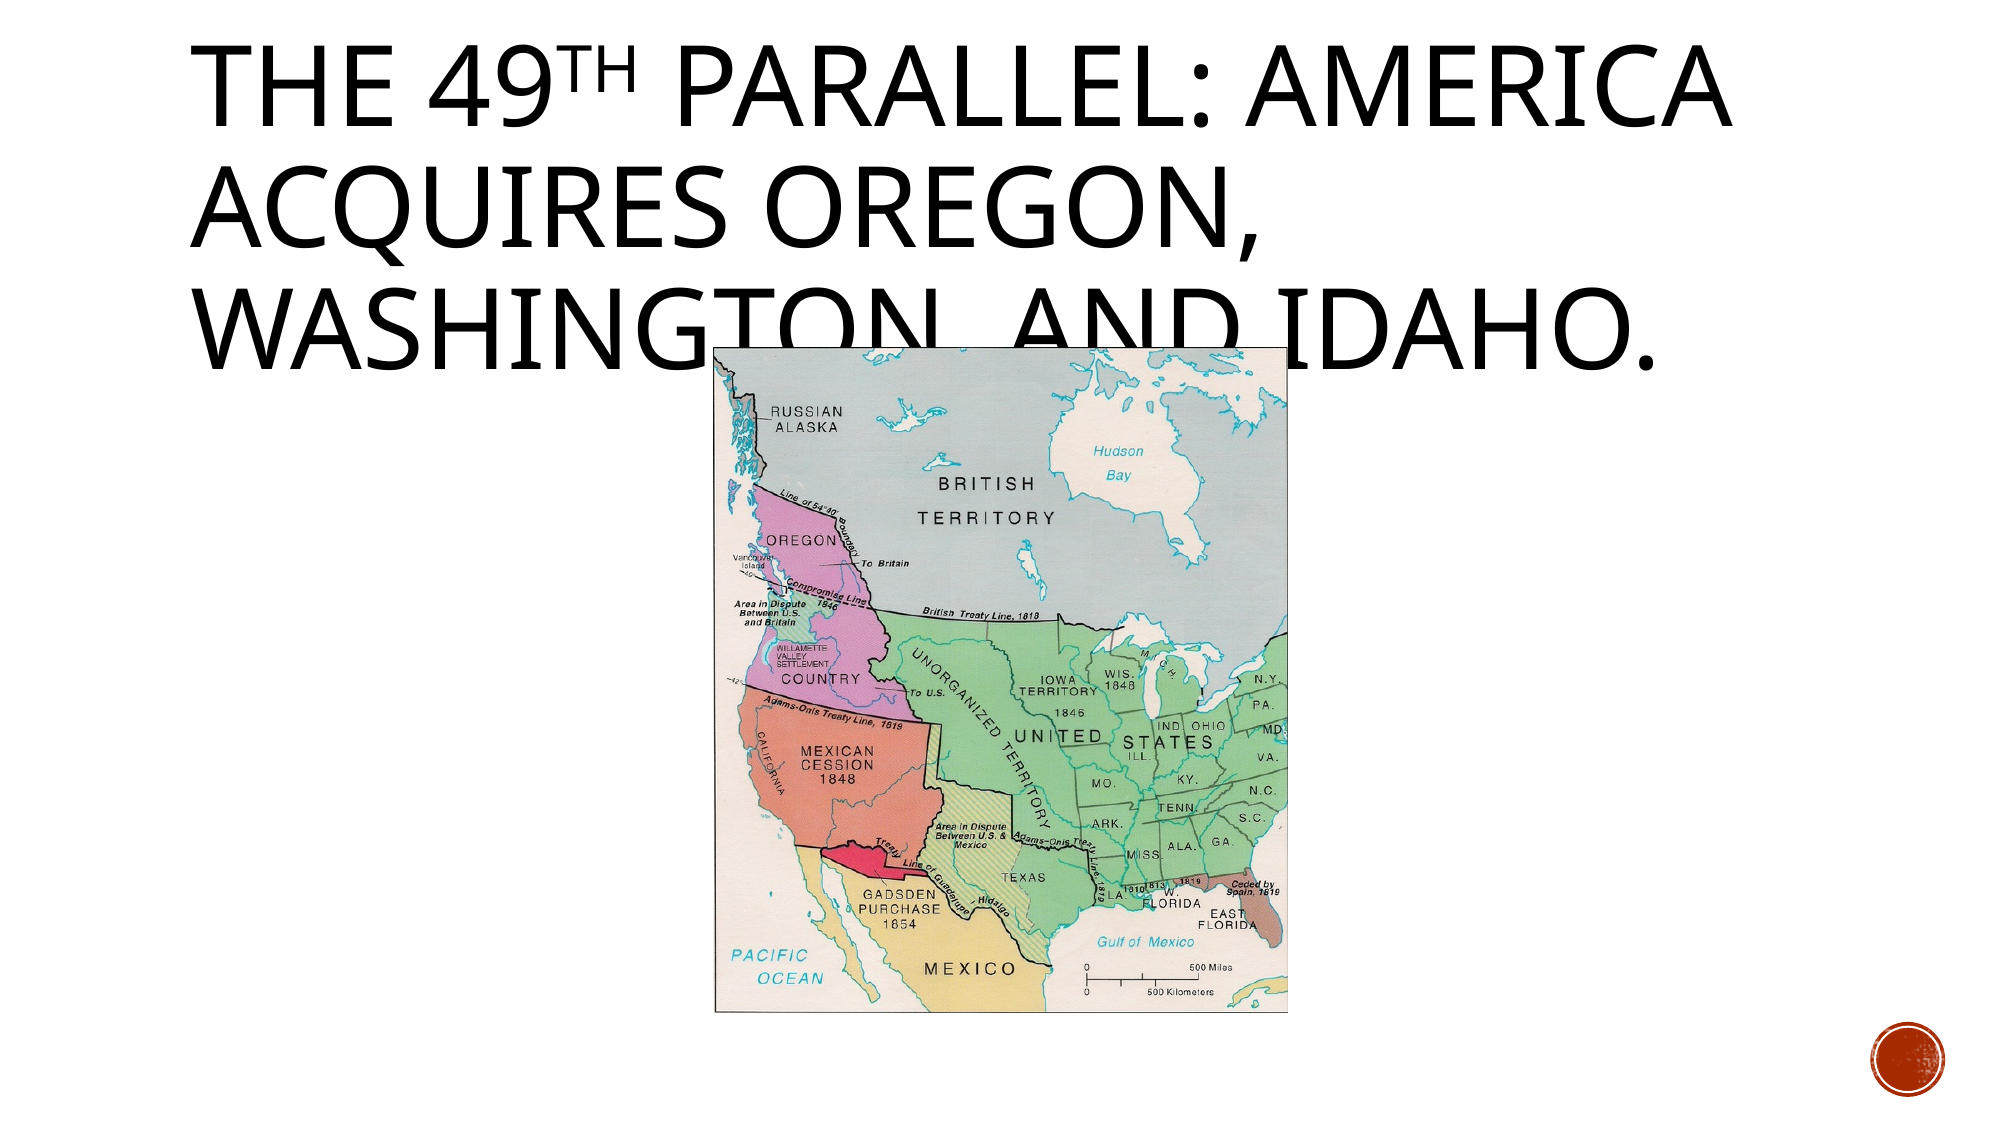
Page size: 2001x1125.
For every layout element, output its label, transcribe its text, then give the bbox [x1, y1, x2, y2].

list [716, 351, 1286, 1010]
title The 49th parallel: America acquires Oregon, Washington, and Idaho. [175, 79, 1826, 344]
